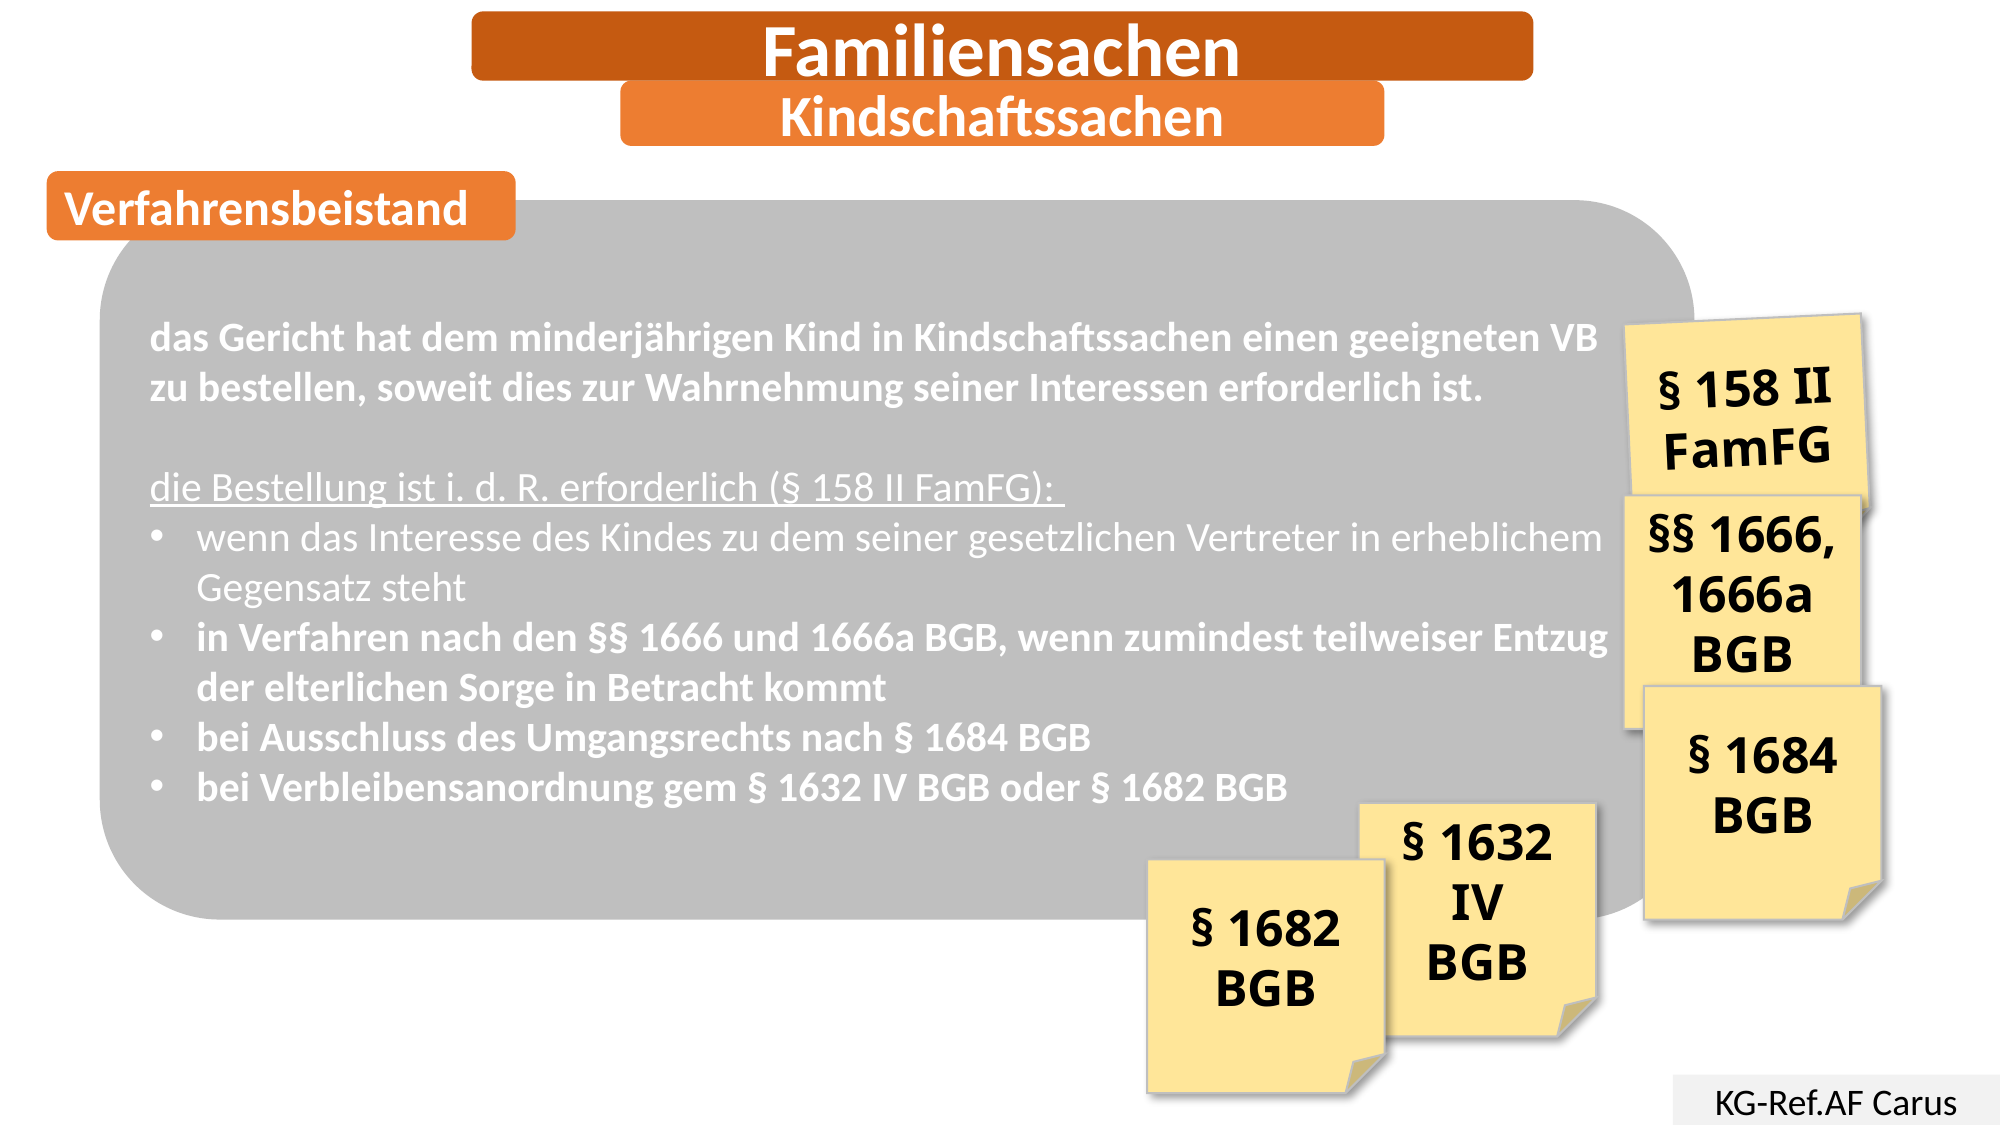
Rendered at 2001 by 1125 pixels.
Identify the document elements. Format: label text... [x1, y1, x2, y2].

text_box § 1632 IV BGB [1357, 801, 1600, 1038]
text_box § 158 II FamFG [1622, 312, 1871, 497]
text_box KG-Ref.AF Carus [1672, 1074, 2000, 1125]
text_box Familiensachen [470, 10, 1535, 82]
text_box § 1682 BGB [1146, 858, 1388, 1095]
text_box §§ 1666, 1666a BGB [1622, 494, 1863, 731]
text_box Kindschaftssachen [619, 82, 1386, 147]
text_box Verfahrensbeistand [45, 170, 517, 242]
text_box das Gericht hat dem minderjährigen Kind in Kindschaftssachen einen geeigneten VB zu bestellen, soweit dies zur Wahrnehmung seiner Interessen erforderlich ist. die Bestellung ist i. d. R. erforderlich (§ 158 II FamFG): wenn das Interesse des Kindes zu dem seiner gesetzlichen Vertreter in erheblichem Gegensatz steht in Verfahren nach den §§ 1666 und 1666a BGB, wenn zumindest teilweiser Entzug der elterlichen Sorge in Betracht kommt bei Ausschluss des Umgangsrechts nach § 1684 BGB bei Verbleibensanordnung gem § 1632 IV BGB oder § 1682 BGB [98, 199, 1696, 921]
text_box § 1684 BGB [1642, 684, 1885, 921]
